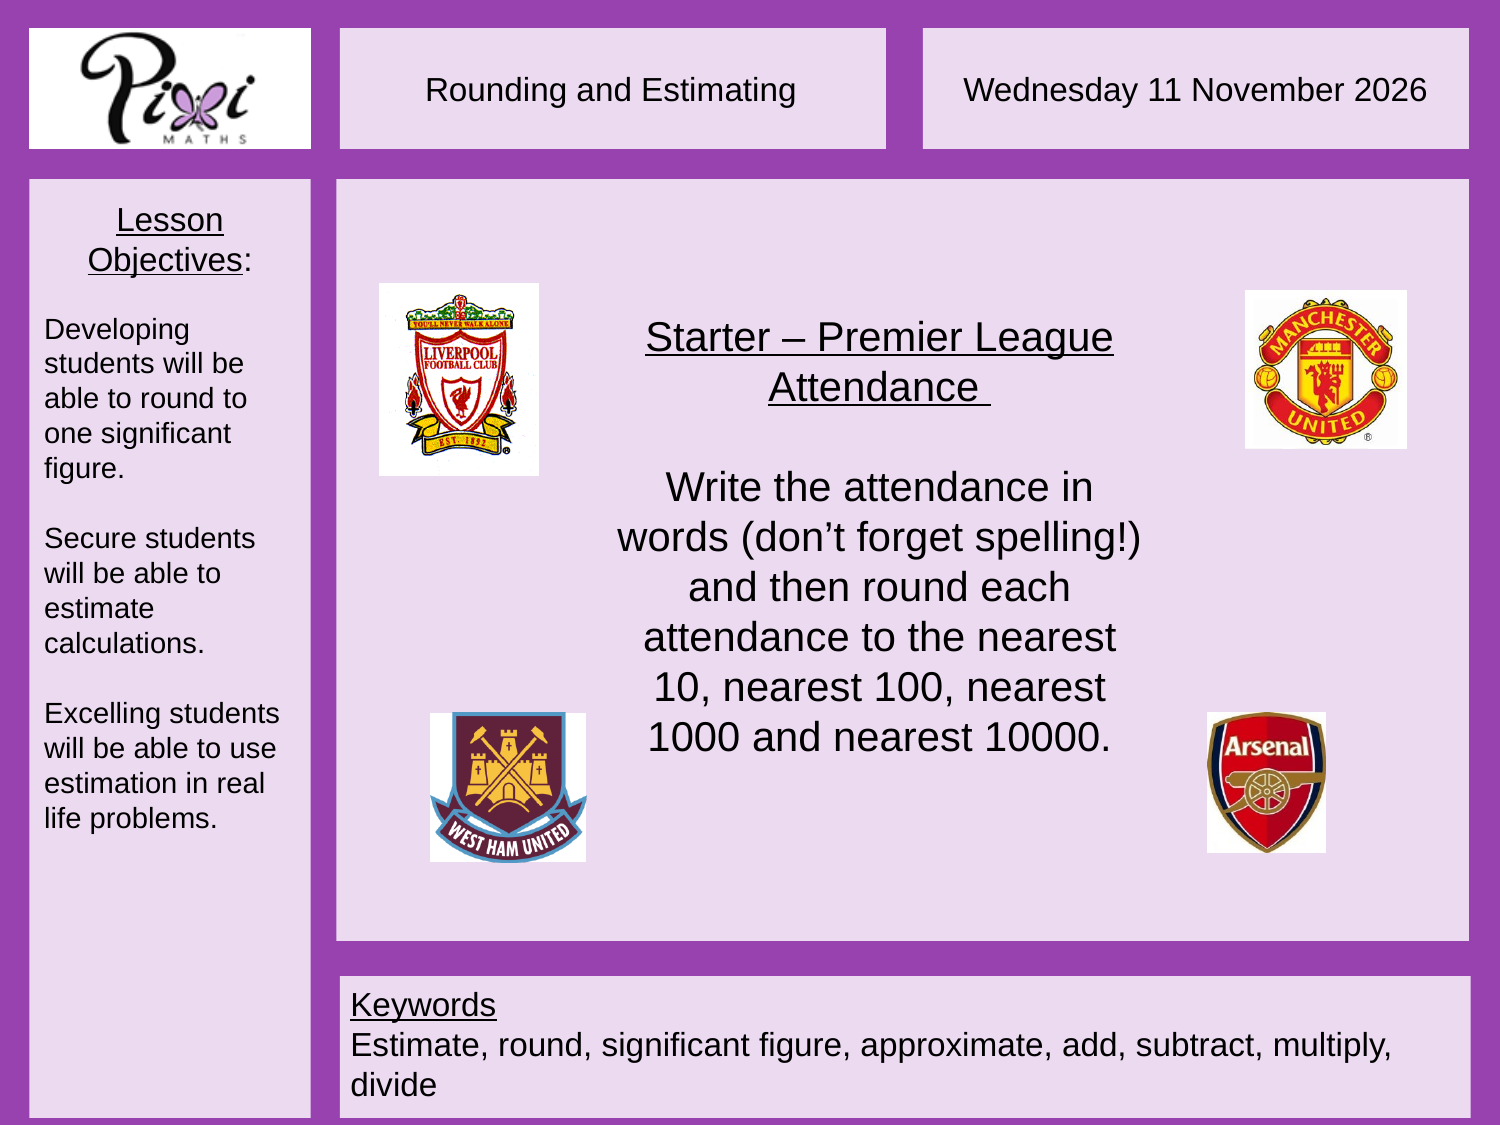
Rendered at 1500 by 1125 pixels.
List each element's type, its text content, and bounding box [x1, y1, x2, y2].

picture [0, 0, 1500, 1125]
text_box Starter – Premier League Attendance Write the attendance in words (don’t forget spelling!) and then round each attendance to the nearest 10, nearest 100, nearest 1000 and nearest 10000. [597, 302, 1162, 768]
